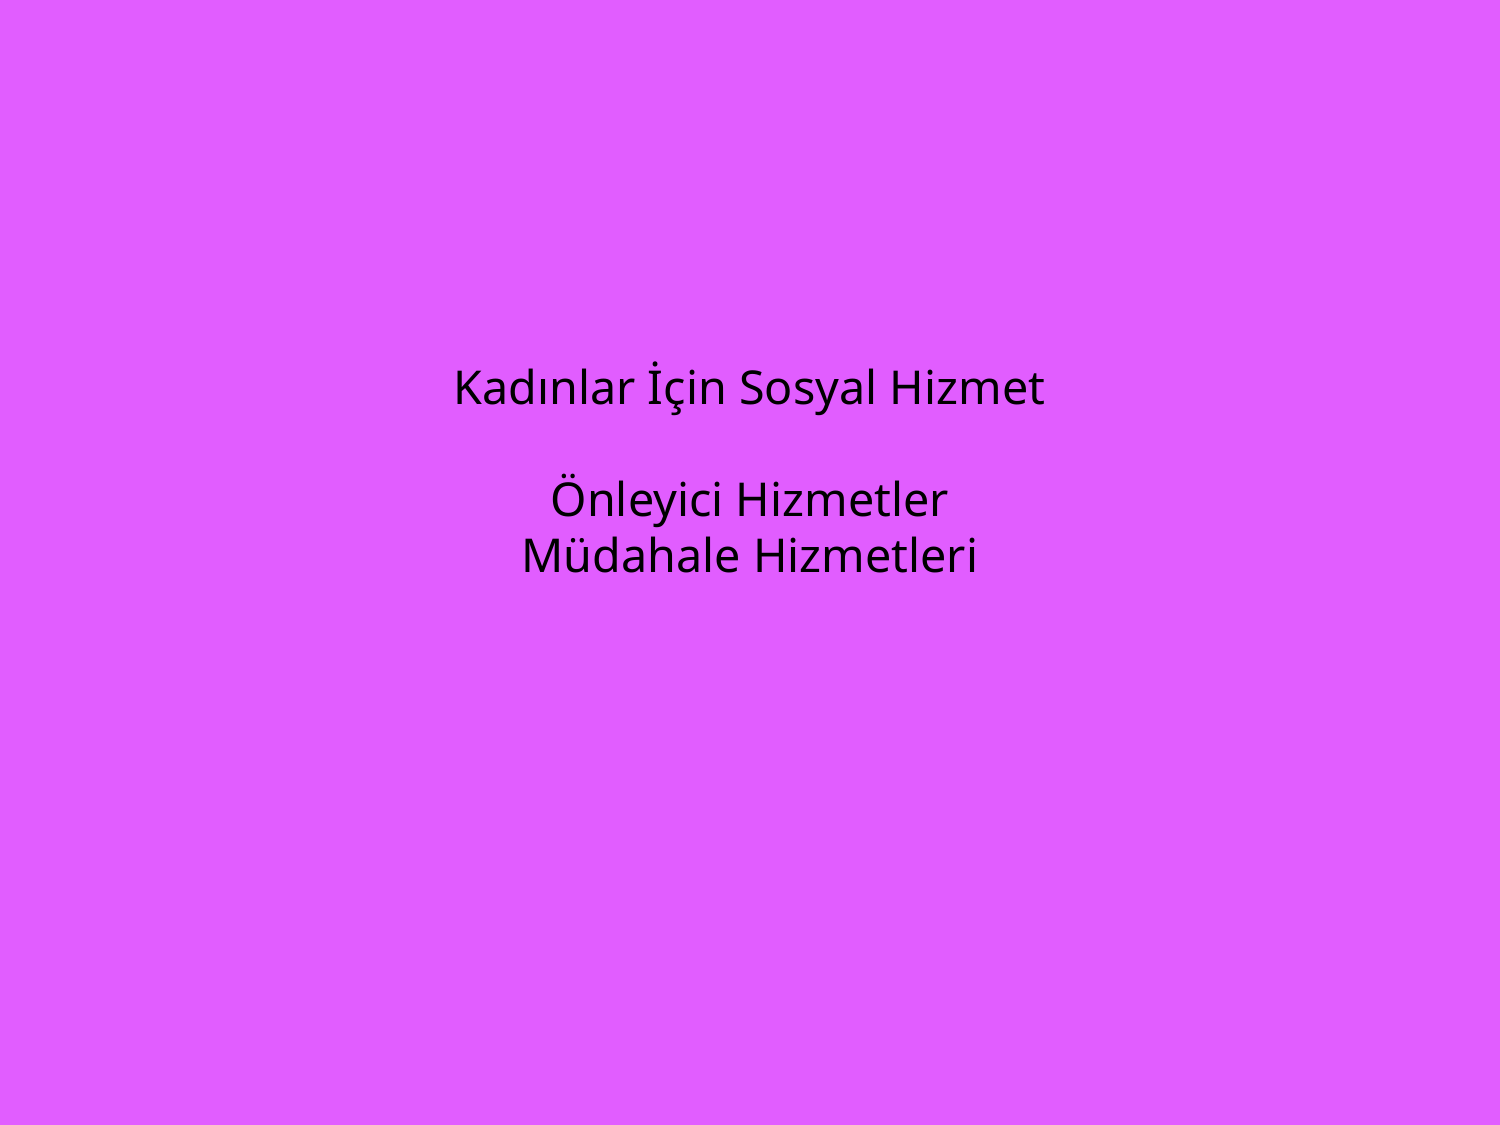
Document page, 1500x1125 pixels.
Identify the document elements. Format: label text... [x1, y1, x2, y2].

title Kadınlar İçin Sosyal Hizmet Önleyici Hizmetler Müdahale Hizmetleri [112, 349, 1388, 591]
